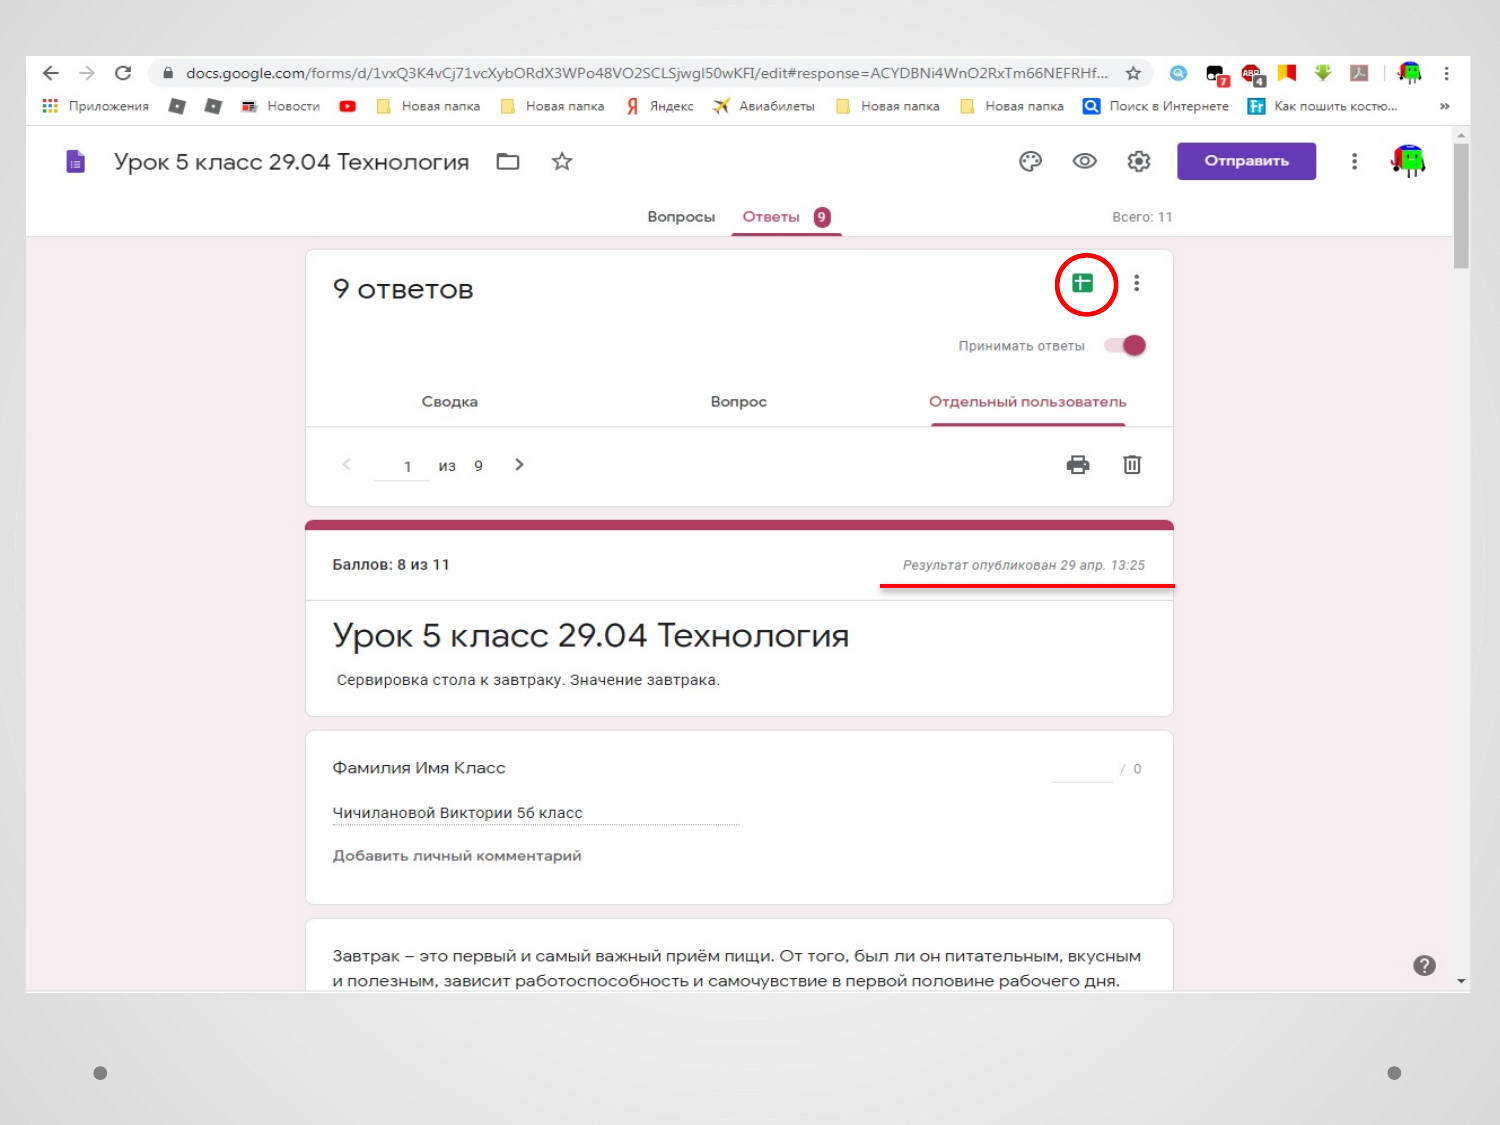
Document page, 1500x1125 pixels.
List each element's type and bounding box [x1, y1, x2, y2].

list [25, 55, 1471, 993]
